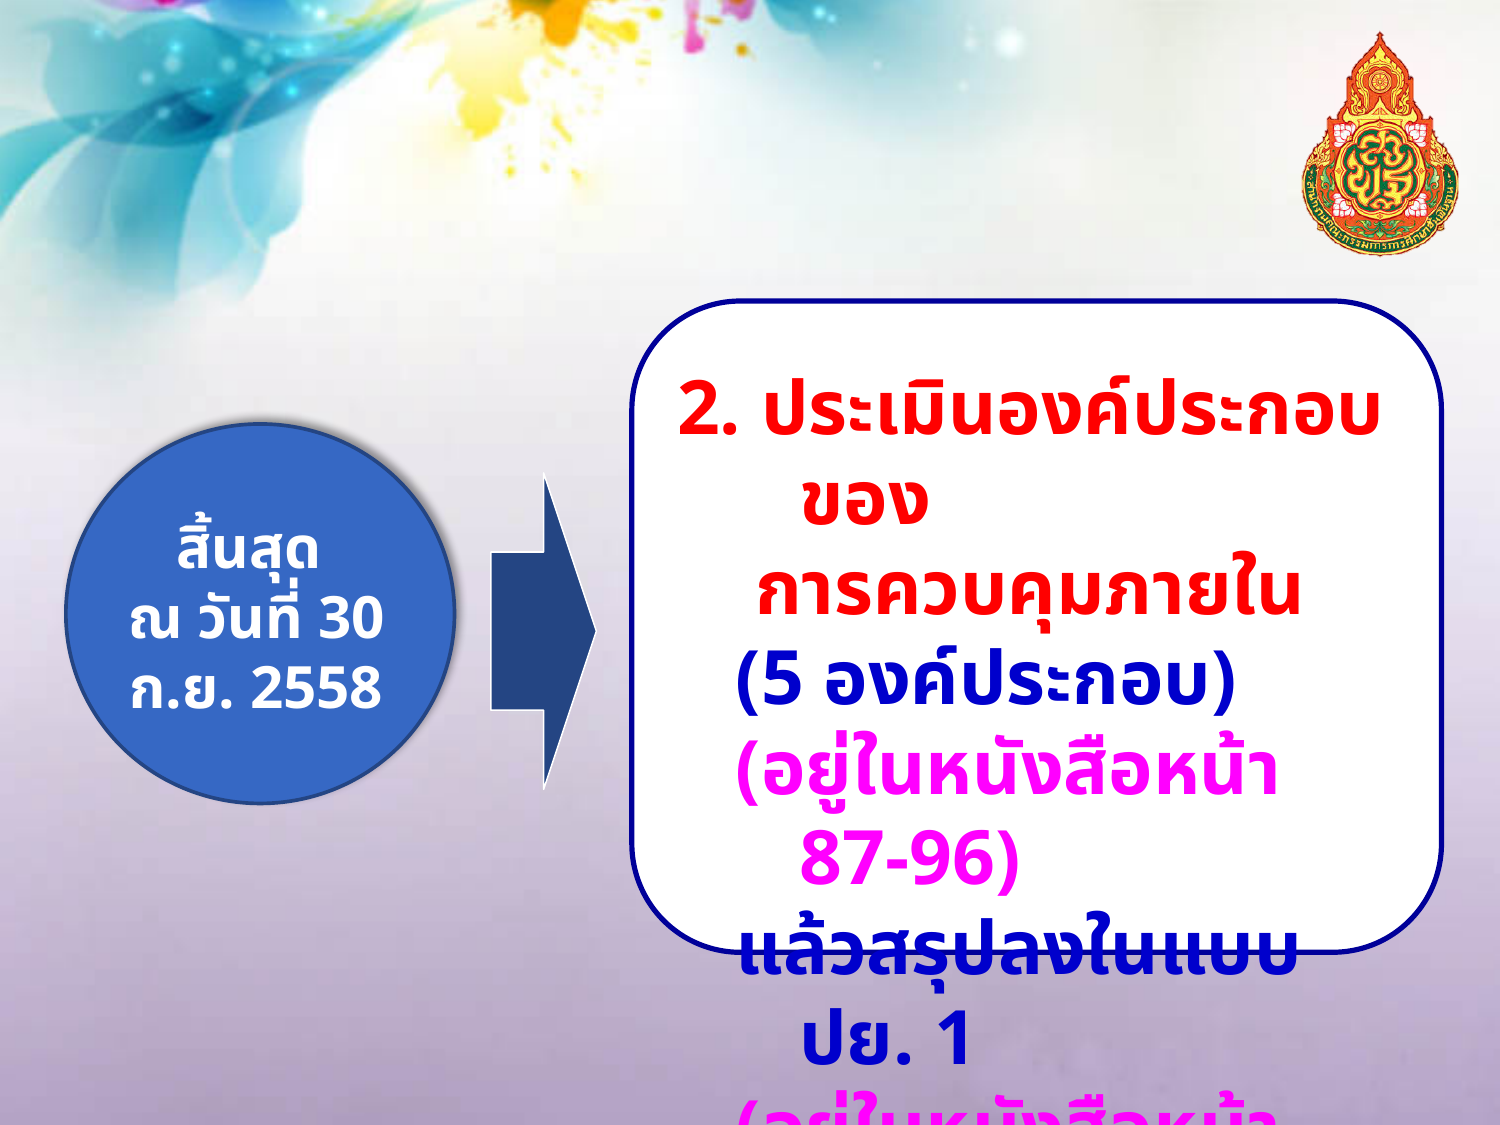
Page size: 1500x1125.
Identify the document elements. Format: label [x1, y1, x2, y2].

text_box [0, 0, 1500, 1125]
